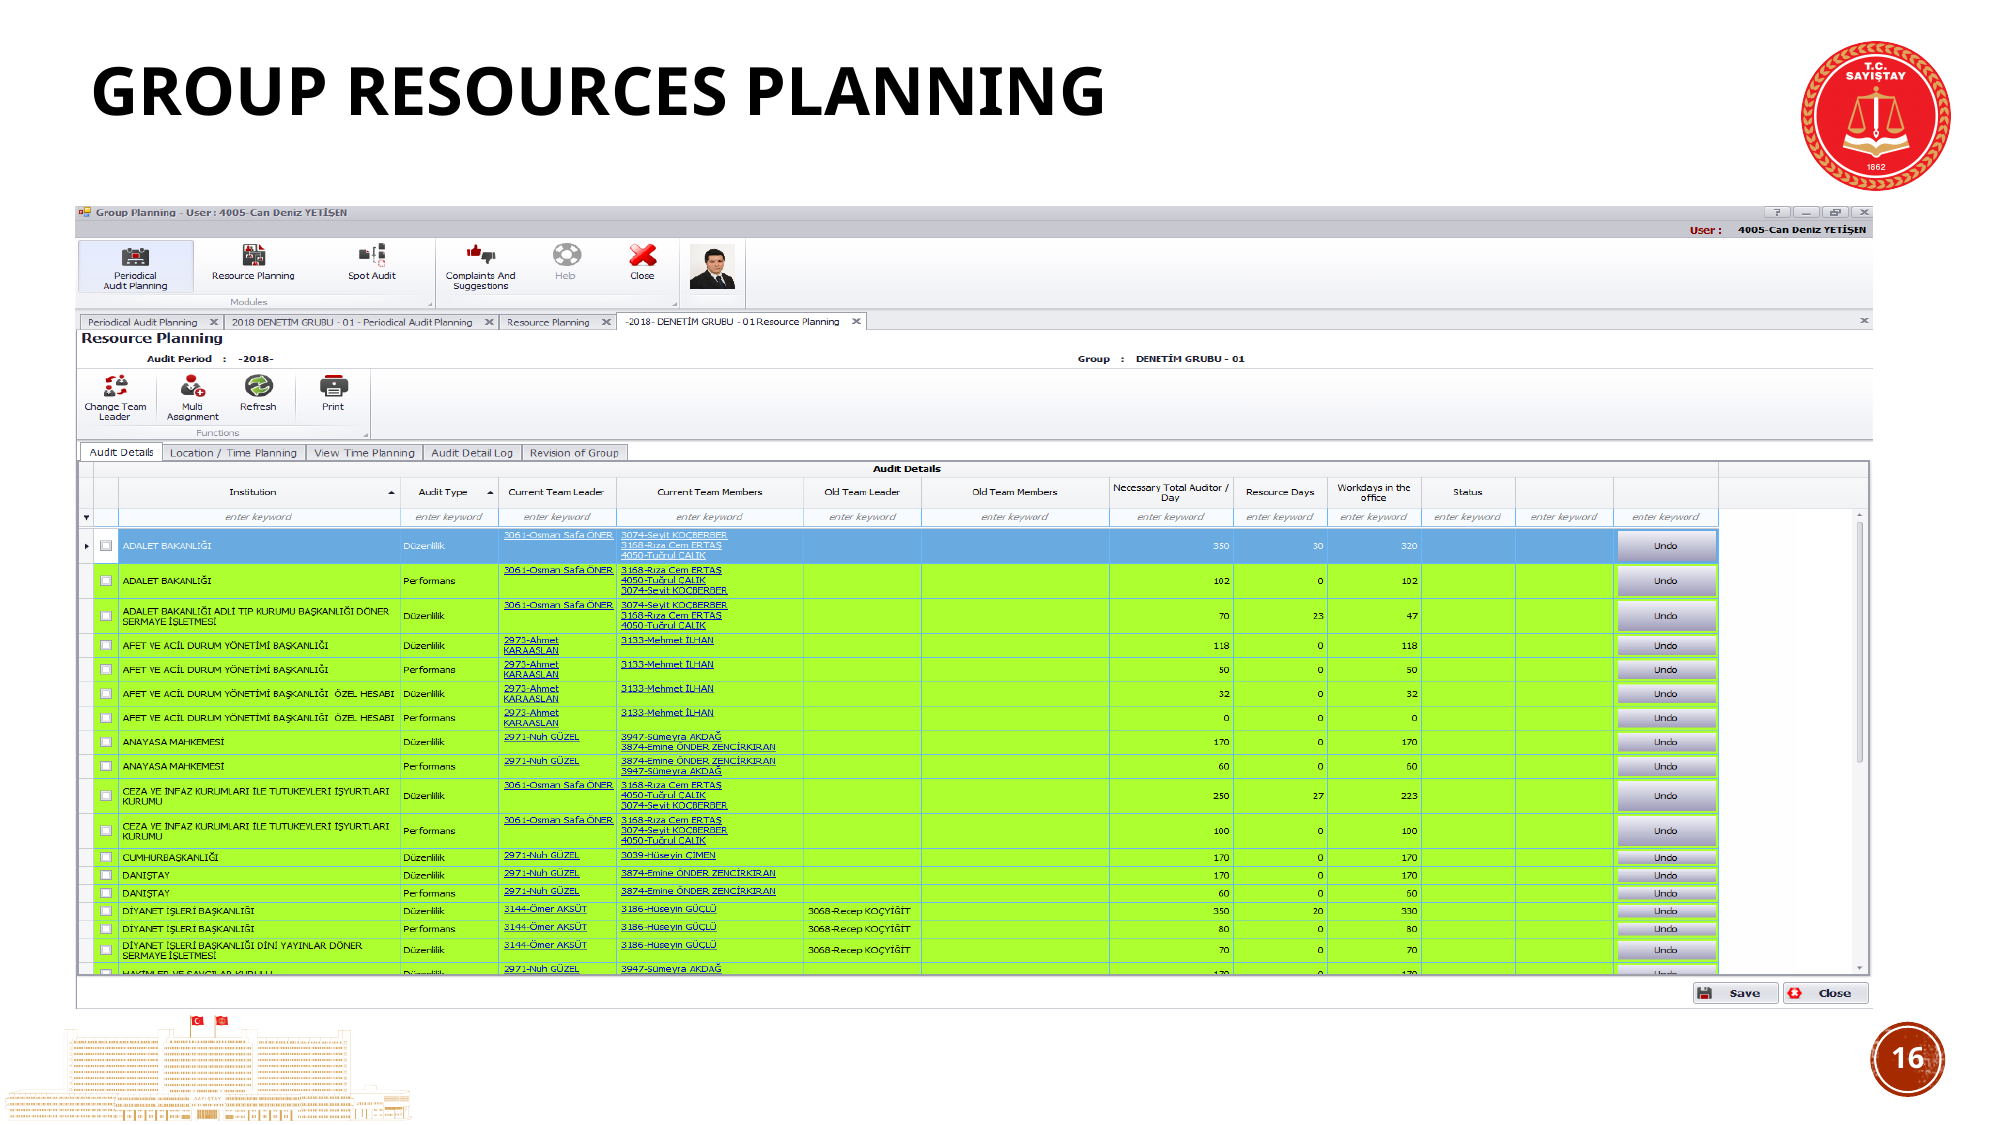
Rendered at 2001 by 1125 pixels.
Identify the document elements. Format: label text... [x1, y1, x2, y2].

picture [5, 1015, 412, 1121]
list [60, 156, 1796, 1009]
title Group Resources plannıng [75, 4, 1796, 156]
slide_number 15 [1855, 1028, 1961, 1089]
picture [75, 207, 1871, 1009]
picture [1801, 41, 1951, 191]
